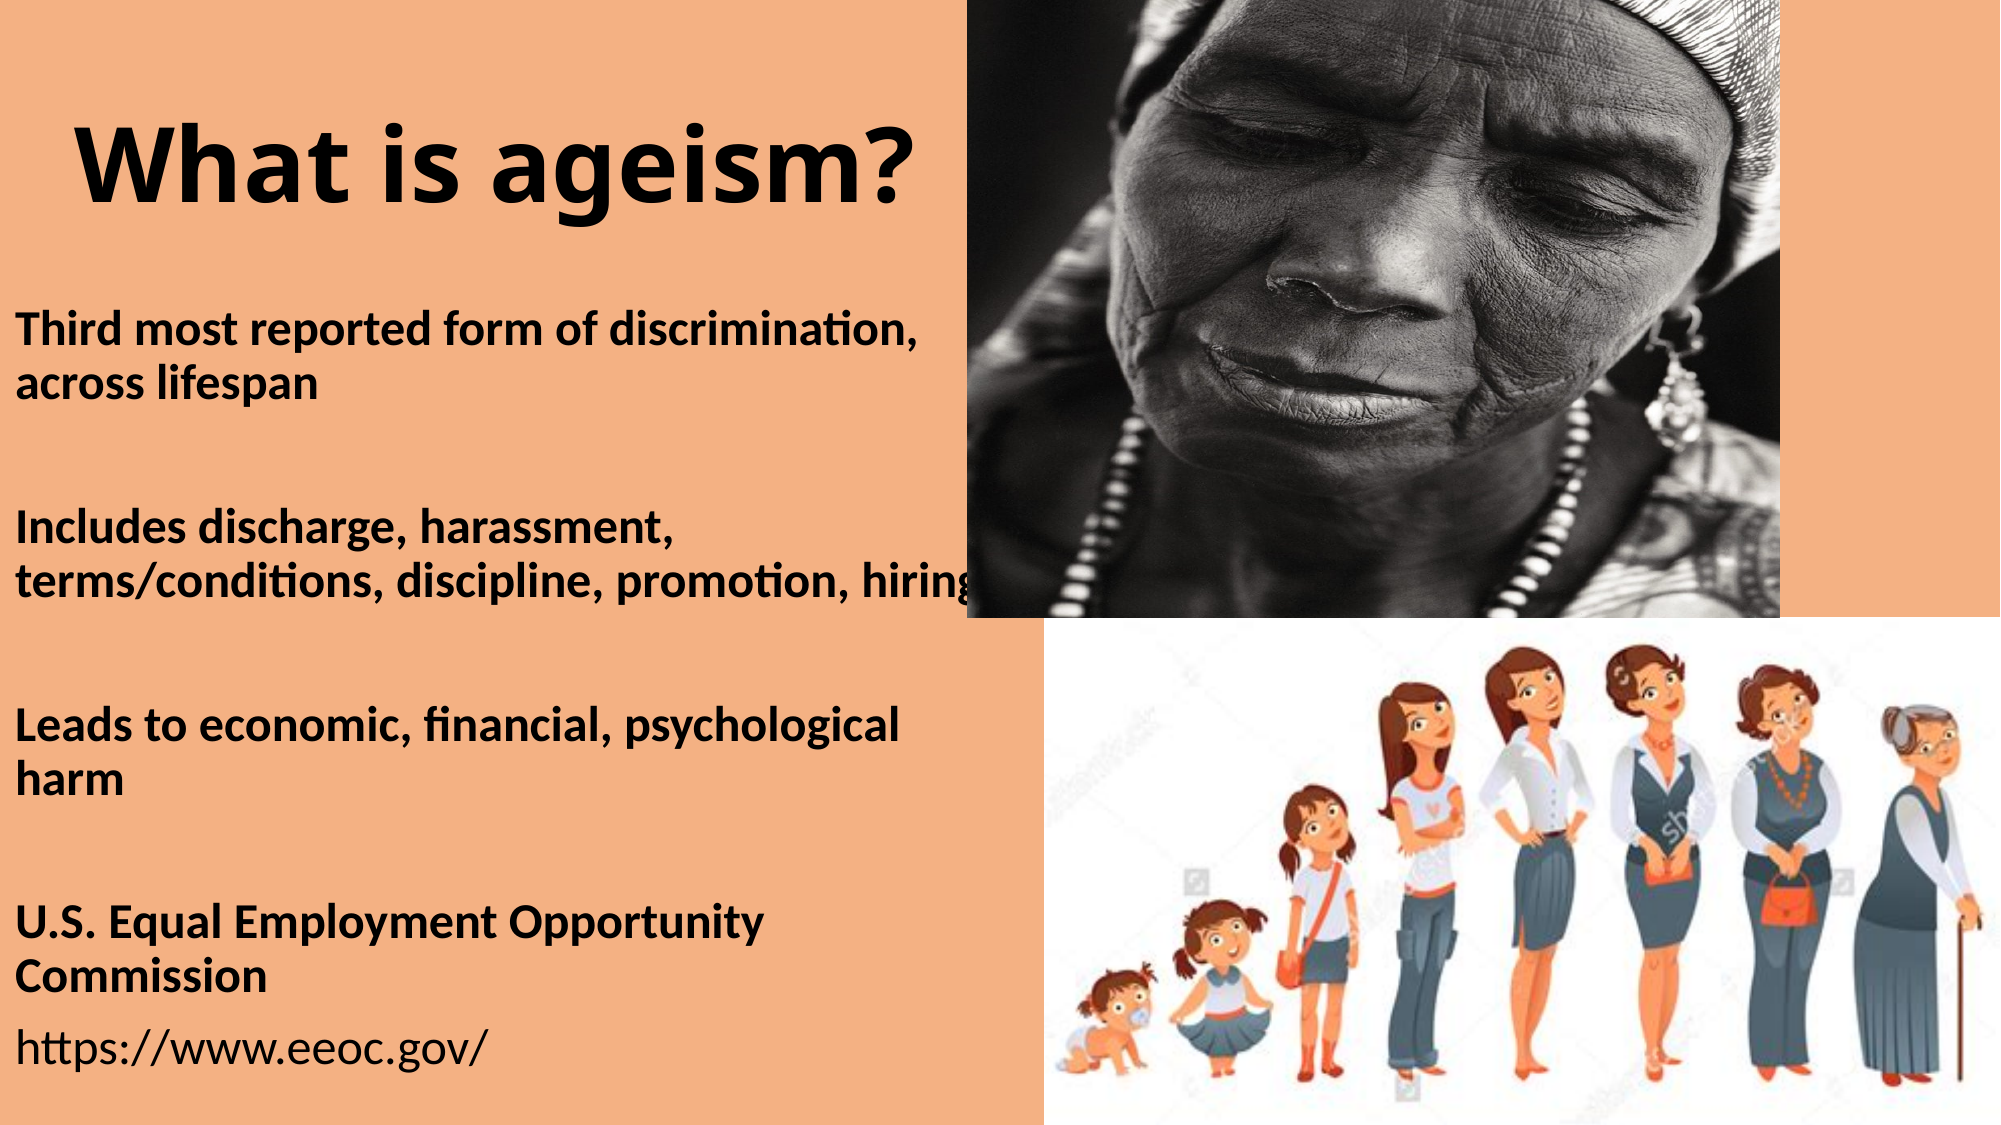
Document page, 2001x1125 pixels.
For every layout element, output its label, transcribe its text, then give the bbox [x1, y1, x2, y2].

title What is ageism? [59, 59, 967, 217]
list Third most reported form of discrimination, across lifespan Includes discharge, harassment, terms/conditions, discipline, promotion, hiring Leads to economic, financial, psychological harm U.S. Equal Employment Opportunity Commission https://www.eeoc.gov/ [0, 217, 1004, 1125]
picture [967, 0, 2000, 1125]
